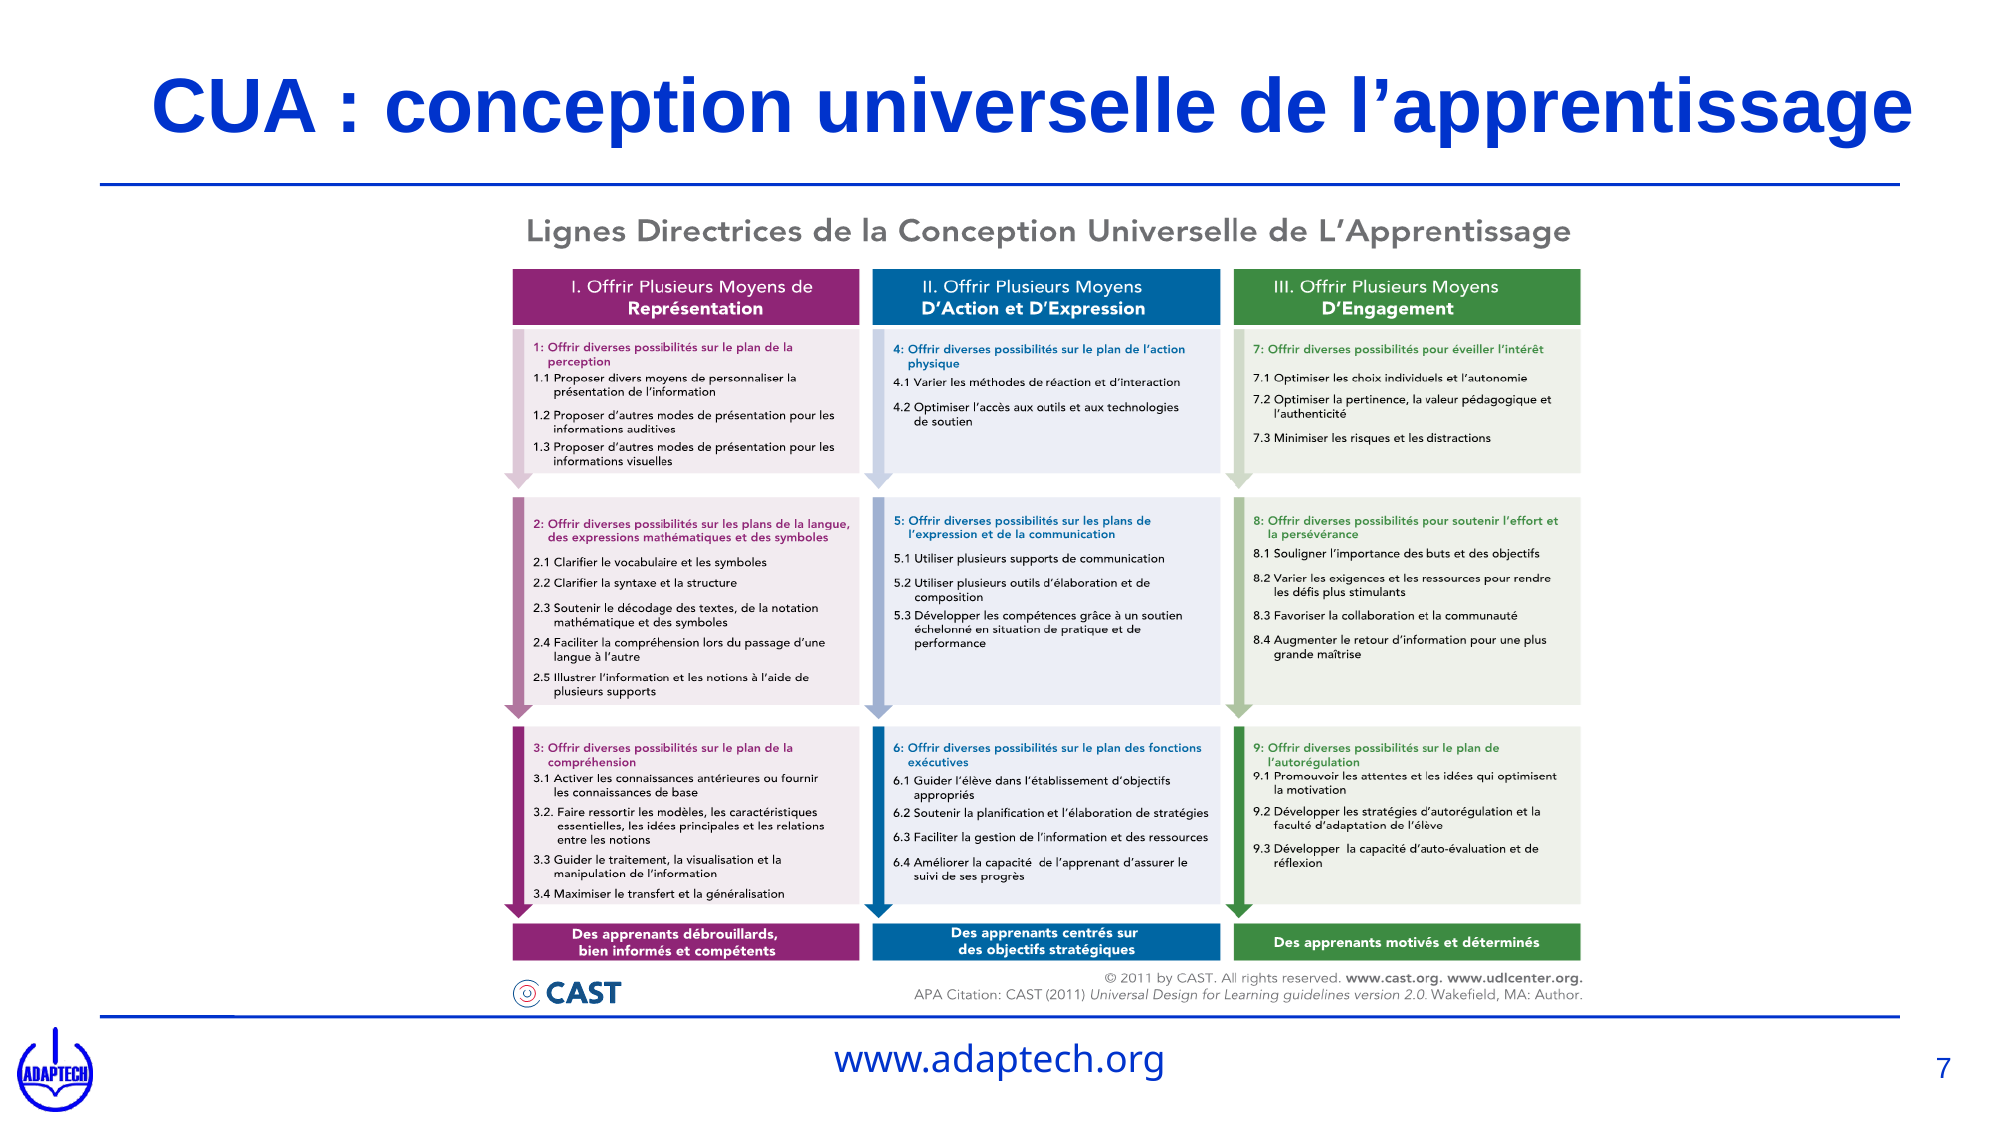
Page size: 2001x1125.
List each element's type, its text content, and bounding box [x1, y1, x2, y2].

picture [472, 183, 1617, 1025]
slide_number 7 [1887, 1042, 2000, 1106]
title CUA : conception universelle de l’apprentissage [107, 42, 1983, 156]
picture [17, 1027, 93, 1112]
